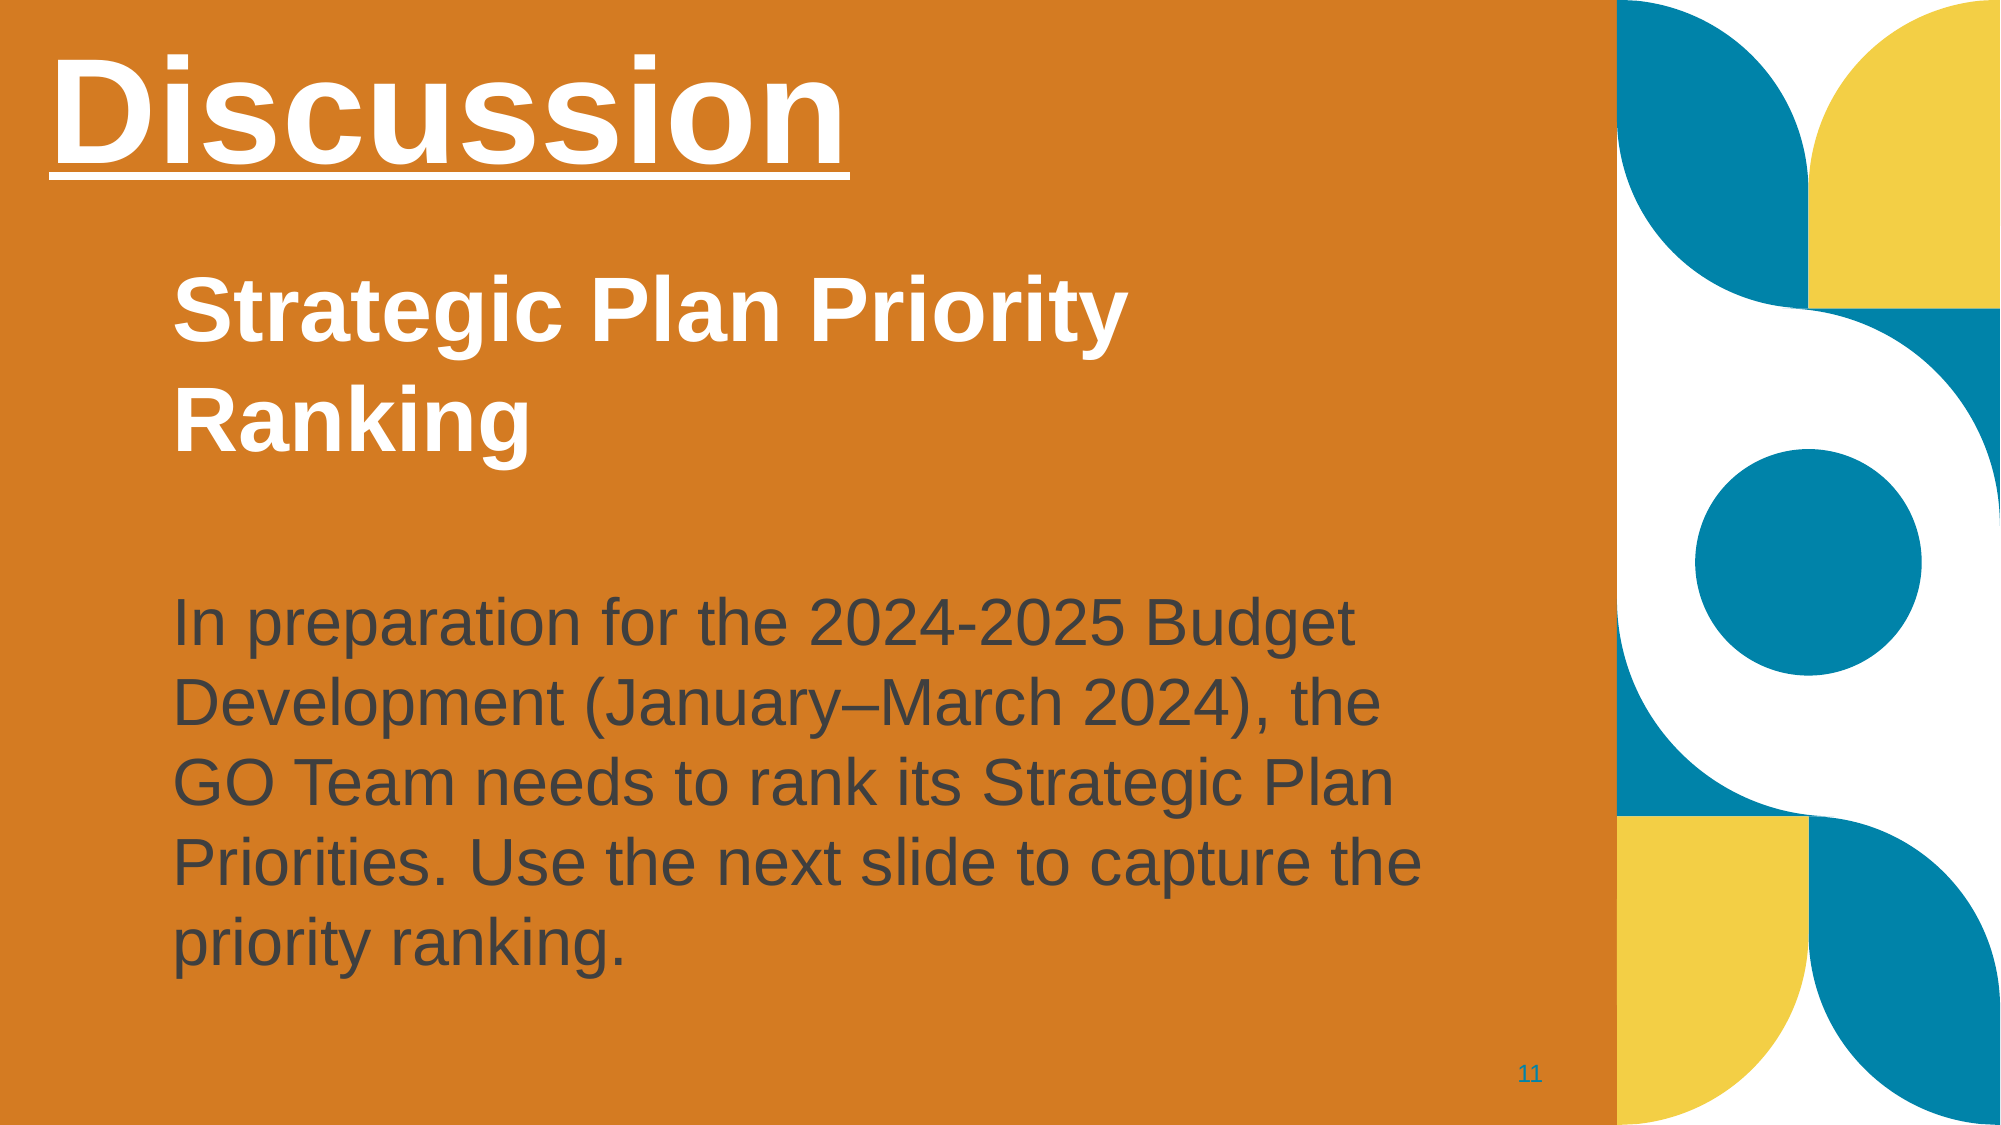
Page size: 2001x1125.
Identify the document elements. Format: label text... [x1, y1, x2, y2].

text_box Discussion [34, 6, 1323, 202]
slide_number ‹#› [1366, 1042, 1559, 1103]
text_box Strategic Plan Priority Ranking In preparation for the 2024-2025 Budget Development (January–March 2024), the GO Team needs to rank its Strategic Plan Priorities. Use the next slide to capture the priority ranking. [157, 241, 1446, 1067]
